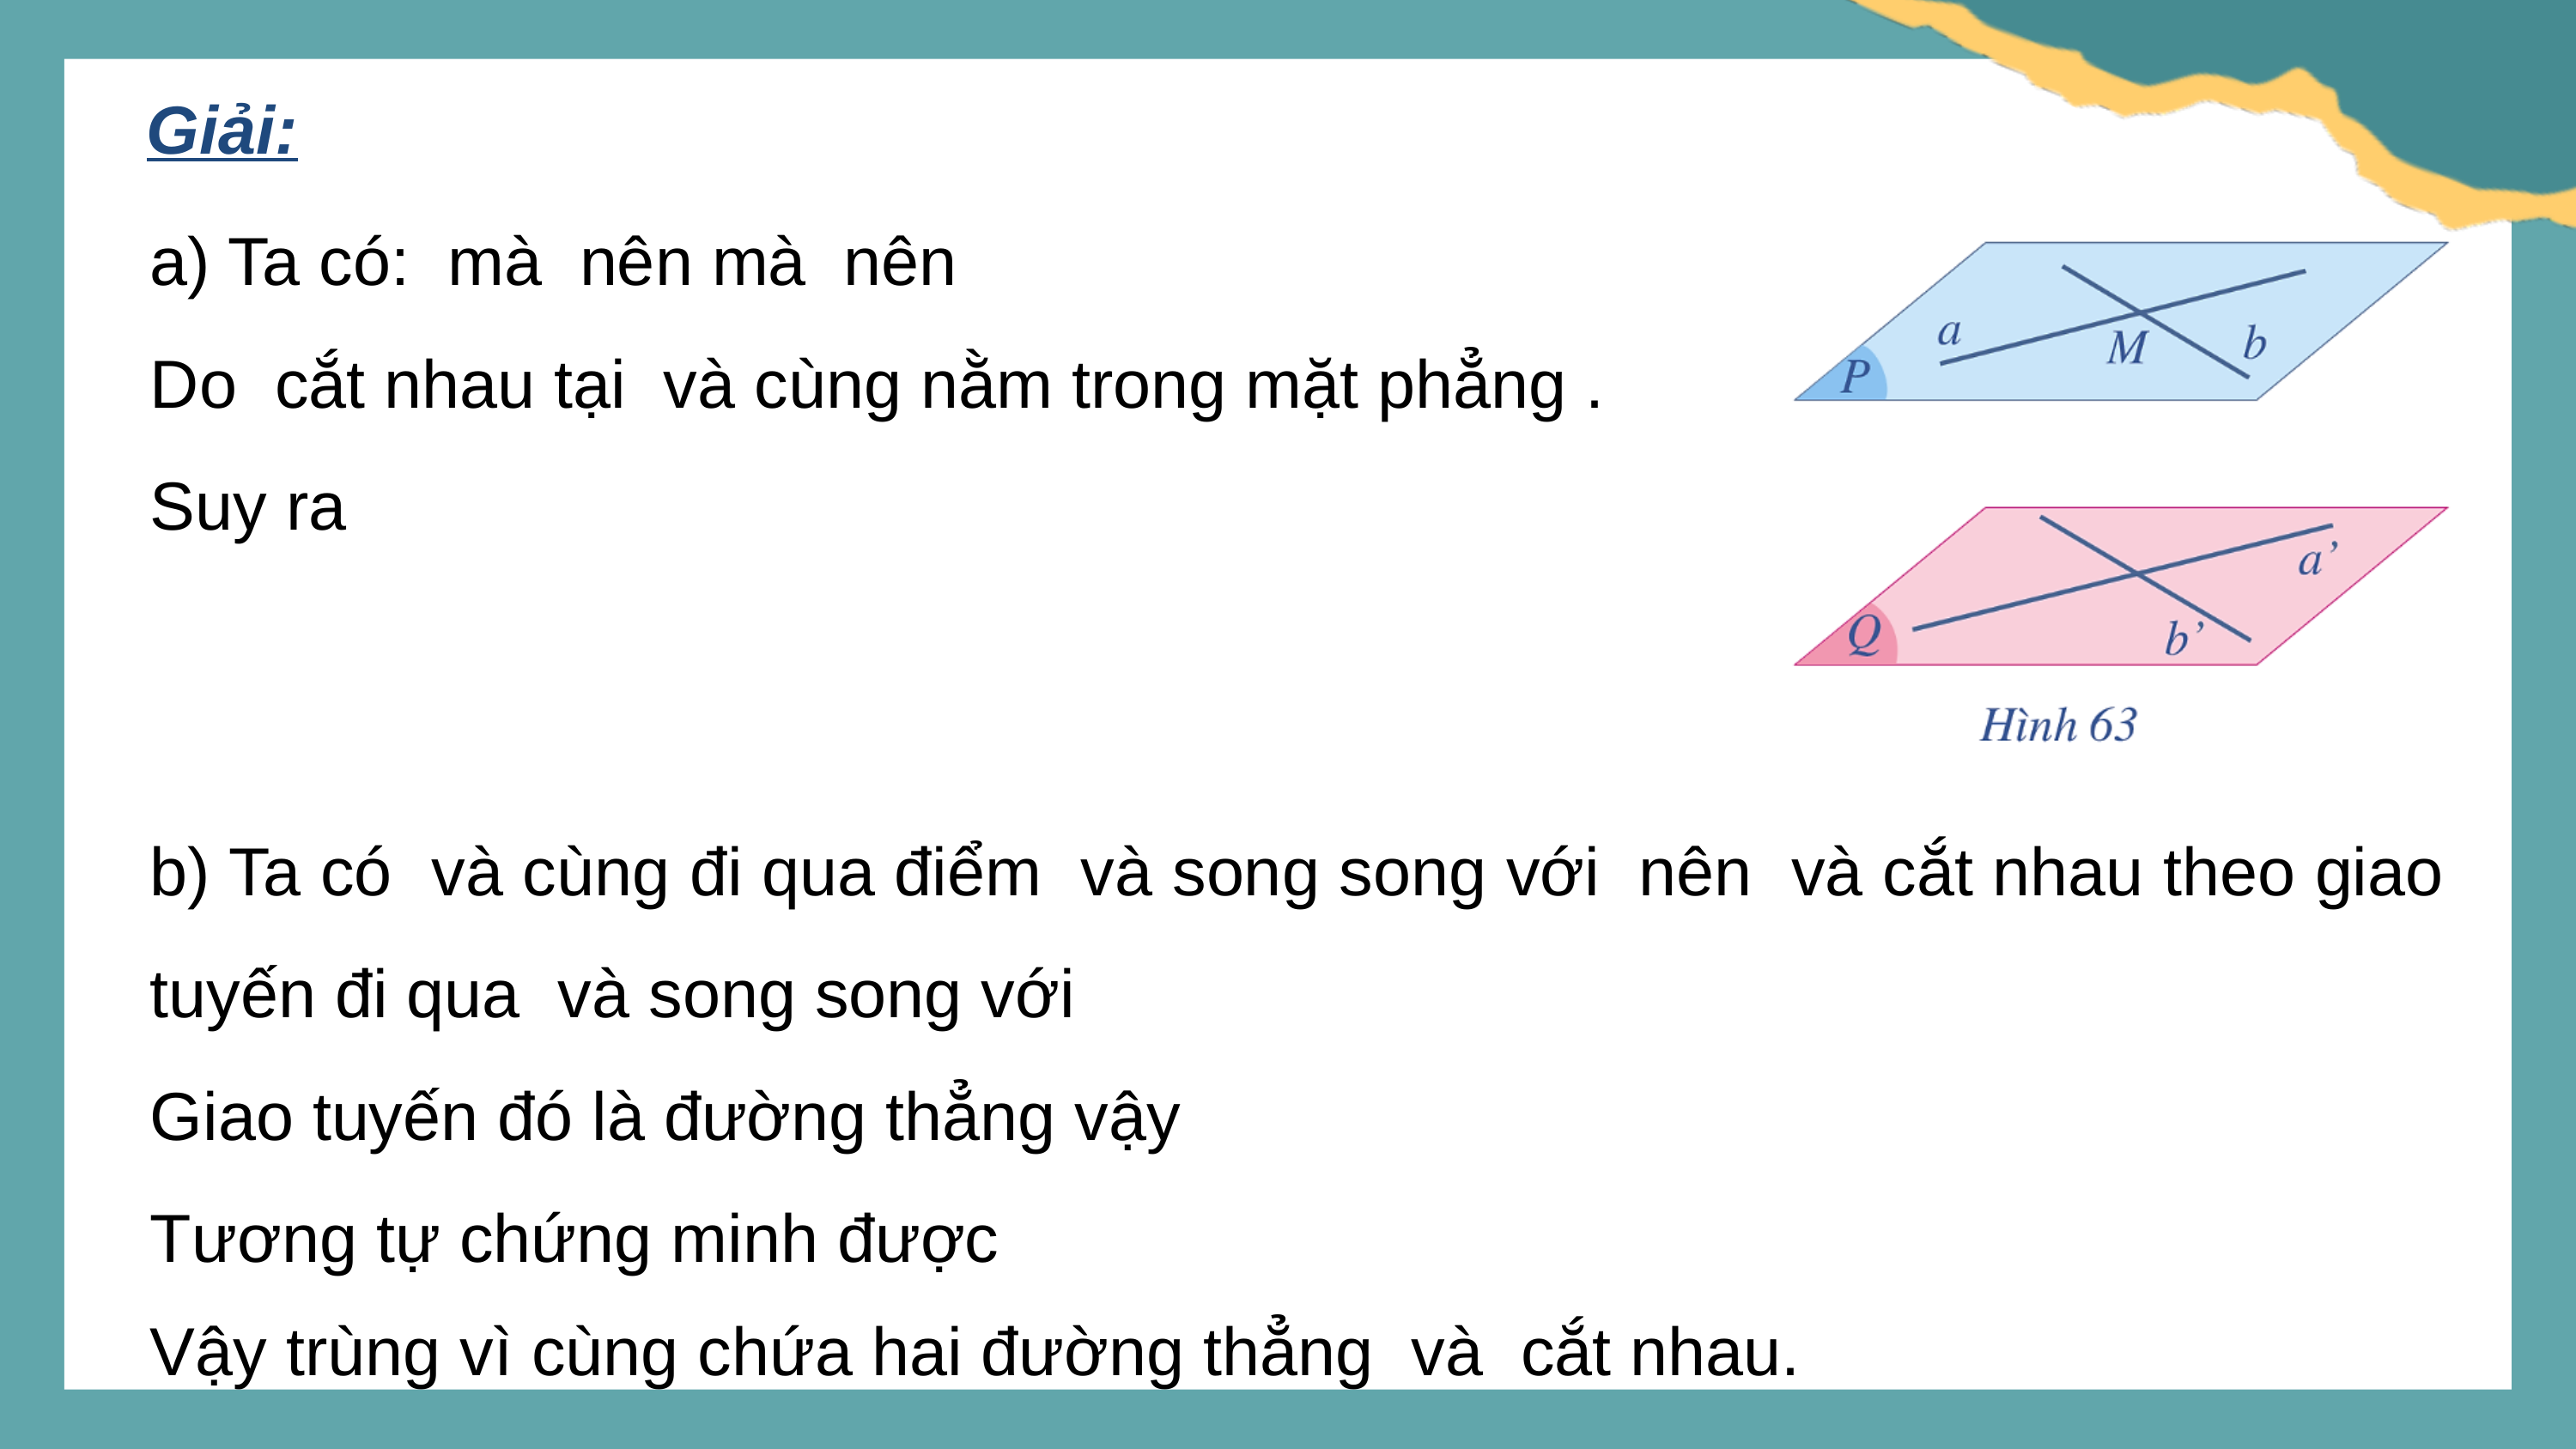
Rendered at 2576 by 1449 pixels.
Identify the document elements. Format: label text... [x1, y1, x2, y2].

picture [1759, 0, 2576, 764]
text_box [64, 58, 2512, 1390]
text_box Giải: [133, 80, 311, 174]
